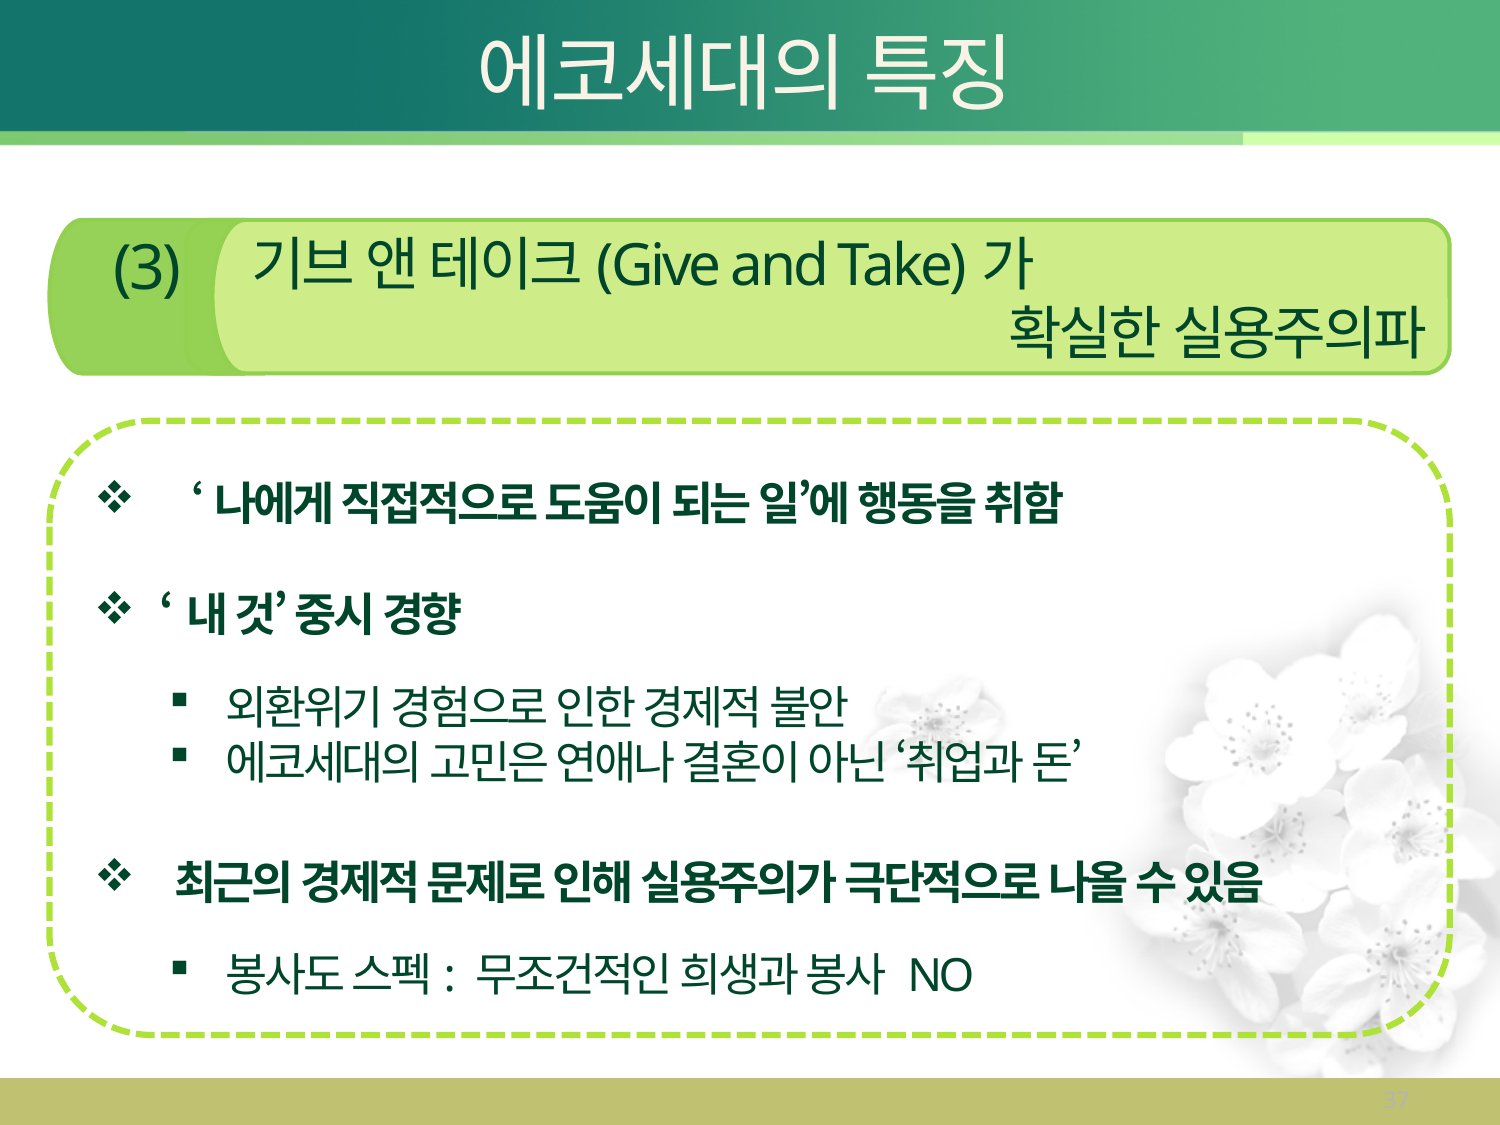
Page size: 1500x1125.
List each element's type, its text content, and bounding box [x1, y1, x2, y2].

text_box ‘나에게 직접적으로 도움이 되는 일’에 행동을 취함 ‘내 것’ 중시 경향 외환위기 경험으로 인한 경제적 불안 에코세대의 고민은 연애나 결혼이 아닌 ‘취업과 돈’ 최근의 경제적 문제로 인해 실용주의가 극단적으로 나올 수 있음 봉사도 스펙: 무조건적인 희생과 봉사 NO [47, 418, 1452, 1038]
slide_number 37 [1074, 1076, 1425, 1125]
title 에코세대의 특징 [70, 0, 1421, 141]
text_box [49, 219, 1450, 374]
picture [0, 0, 1500, 1078]
